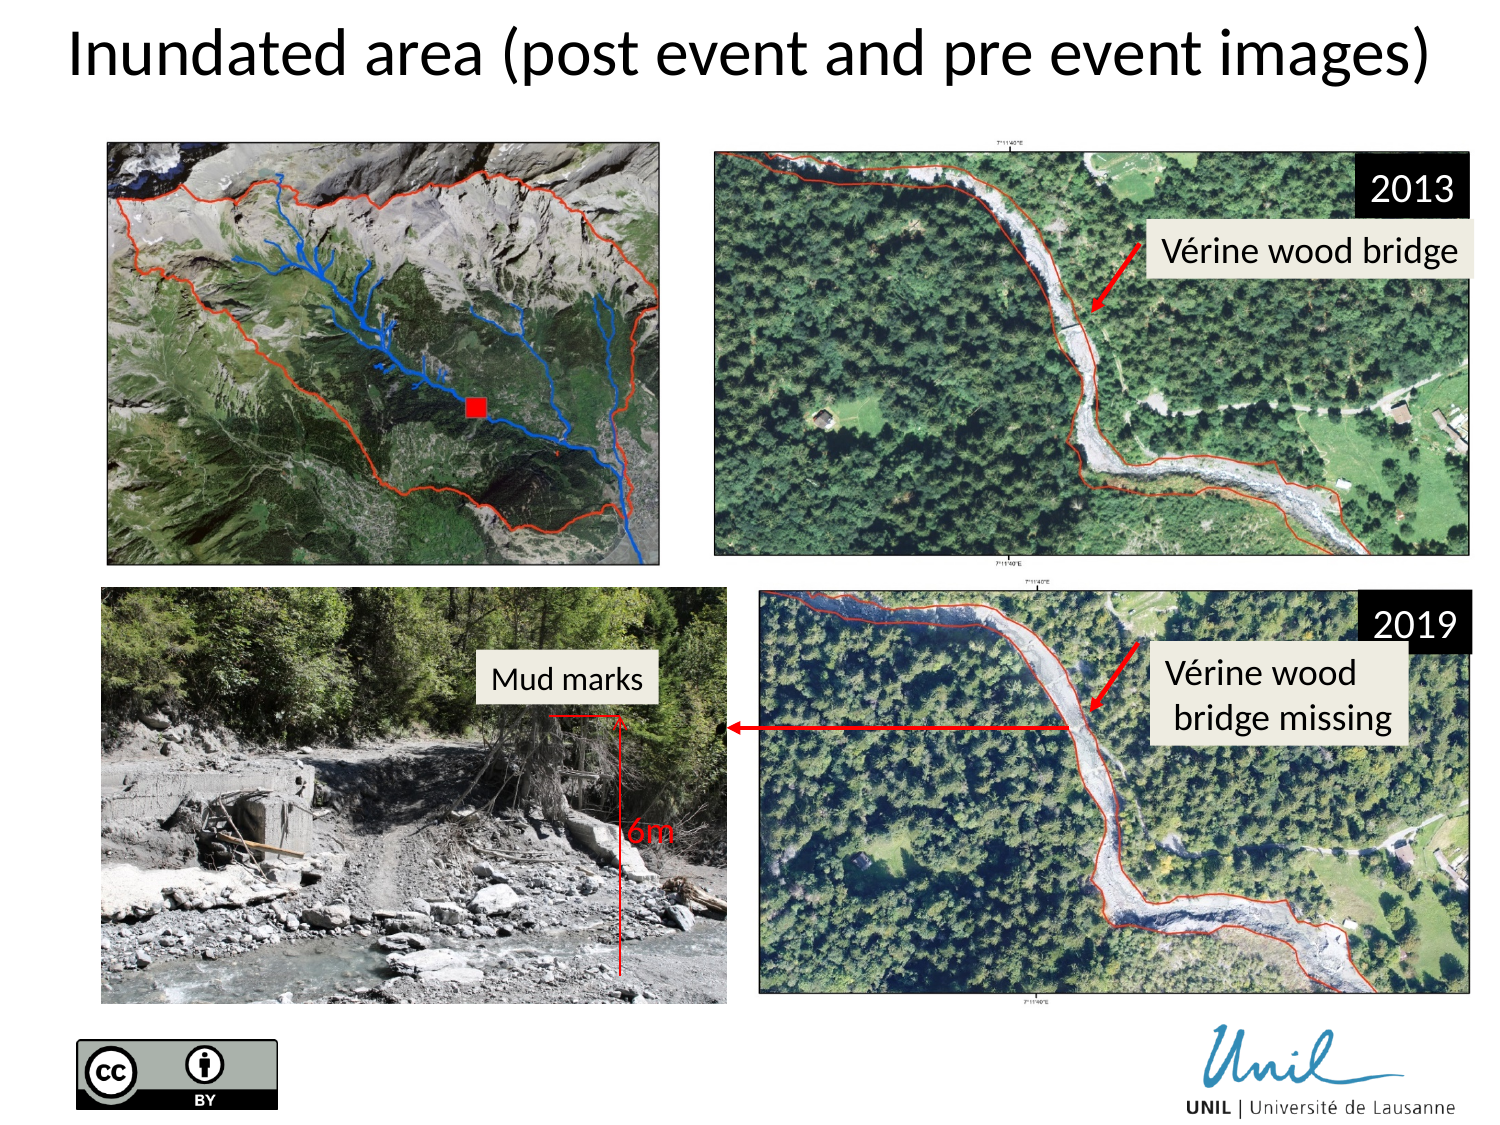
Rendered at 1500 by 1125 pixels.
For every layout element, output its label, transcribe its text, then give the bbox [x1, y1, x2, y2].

picture [1187, 1024, 1459, 1125]
title Inundated area (post event and pre event images) [0, 0, 1500, 98]
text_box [751, 575, 1477, 1009]
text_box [1089, 642, 1139, 713]
picture [76, 1039, 278, 1110]
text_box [1090, 243, 1140, 314]
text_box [705, 134, 1477, 569]
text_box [101, 587, 727, 1005]
picture [106, 135, 662, 569]
